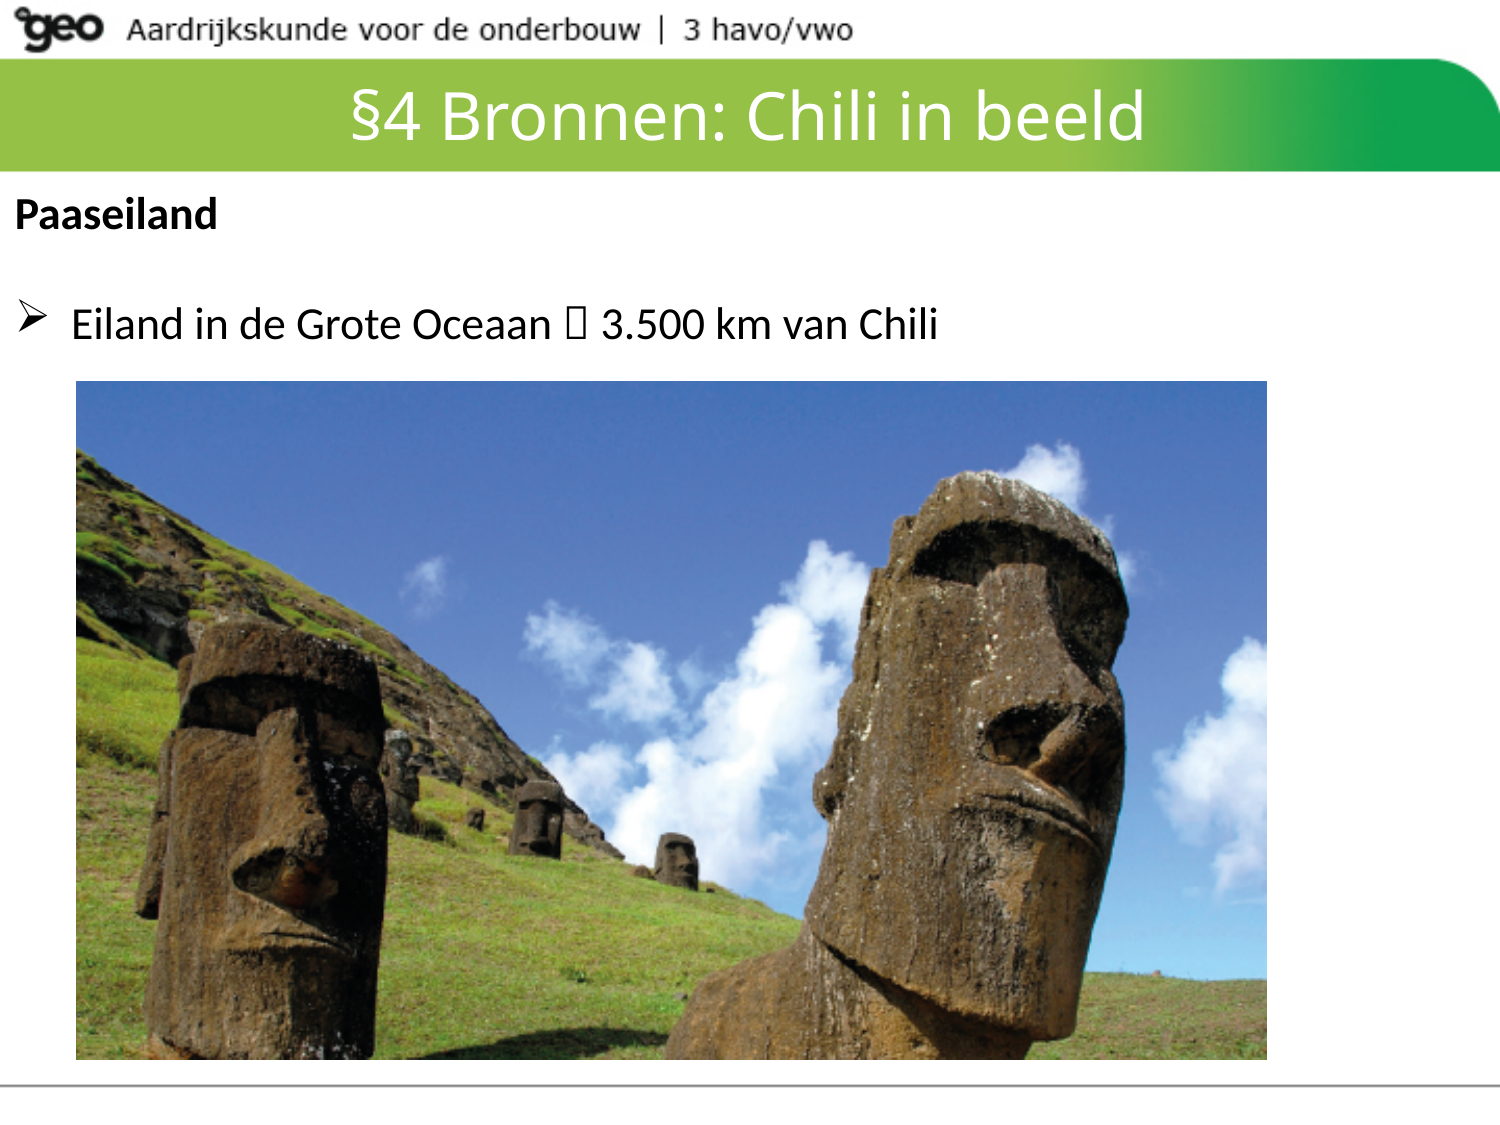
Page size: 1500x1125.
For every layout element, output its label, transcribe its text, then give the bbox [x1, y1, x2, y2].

title §4 Bronnen: Chili in beeld [0, 54, 1499, 173]
text_box Paaseiland Eiland in de Grote Oceaan  3.500 km van Chili [0, 176, 1400, 357]
picture [0, 0, 1500, 1125]
